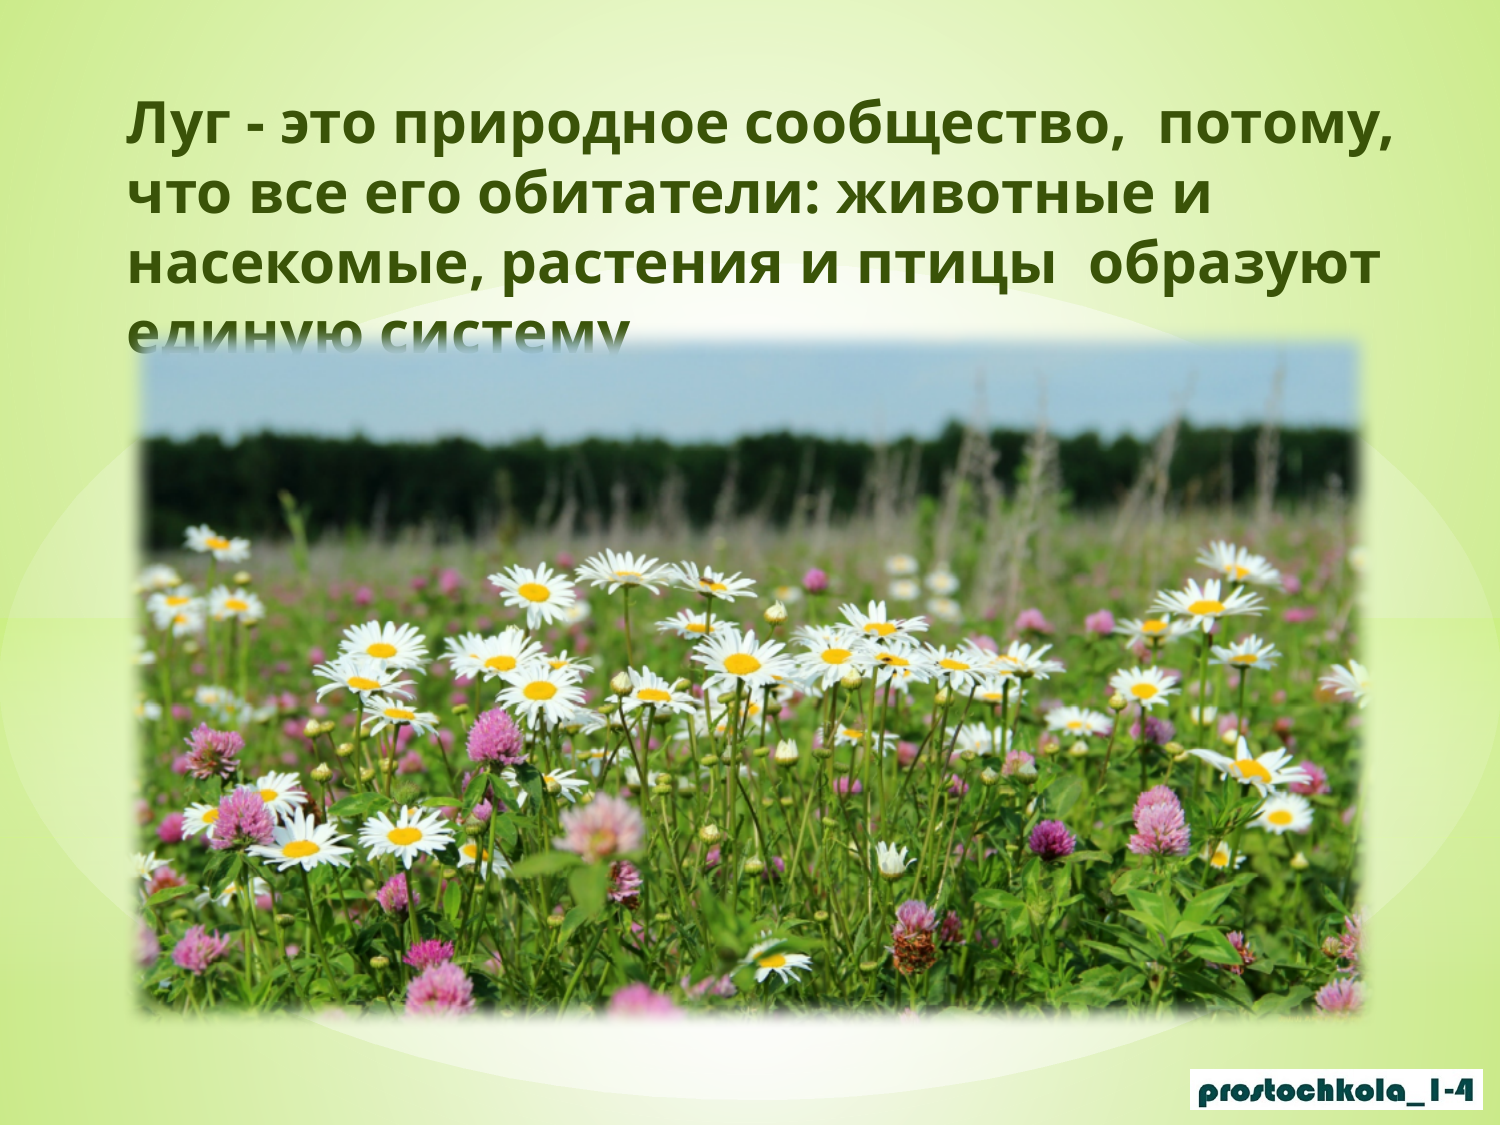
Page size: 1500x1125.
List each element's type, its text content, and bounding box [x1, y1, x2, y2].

picture [123, 323, 1377, 1029]
picture [1190, 1069, 1483, 1110]
text_box Луг - это природное сообщество, потому, что все его обитатели: животные и насекомые, растения и птицы образуют единую систему [112, 78, 1424, 373]
